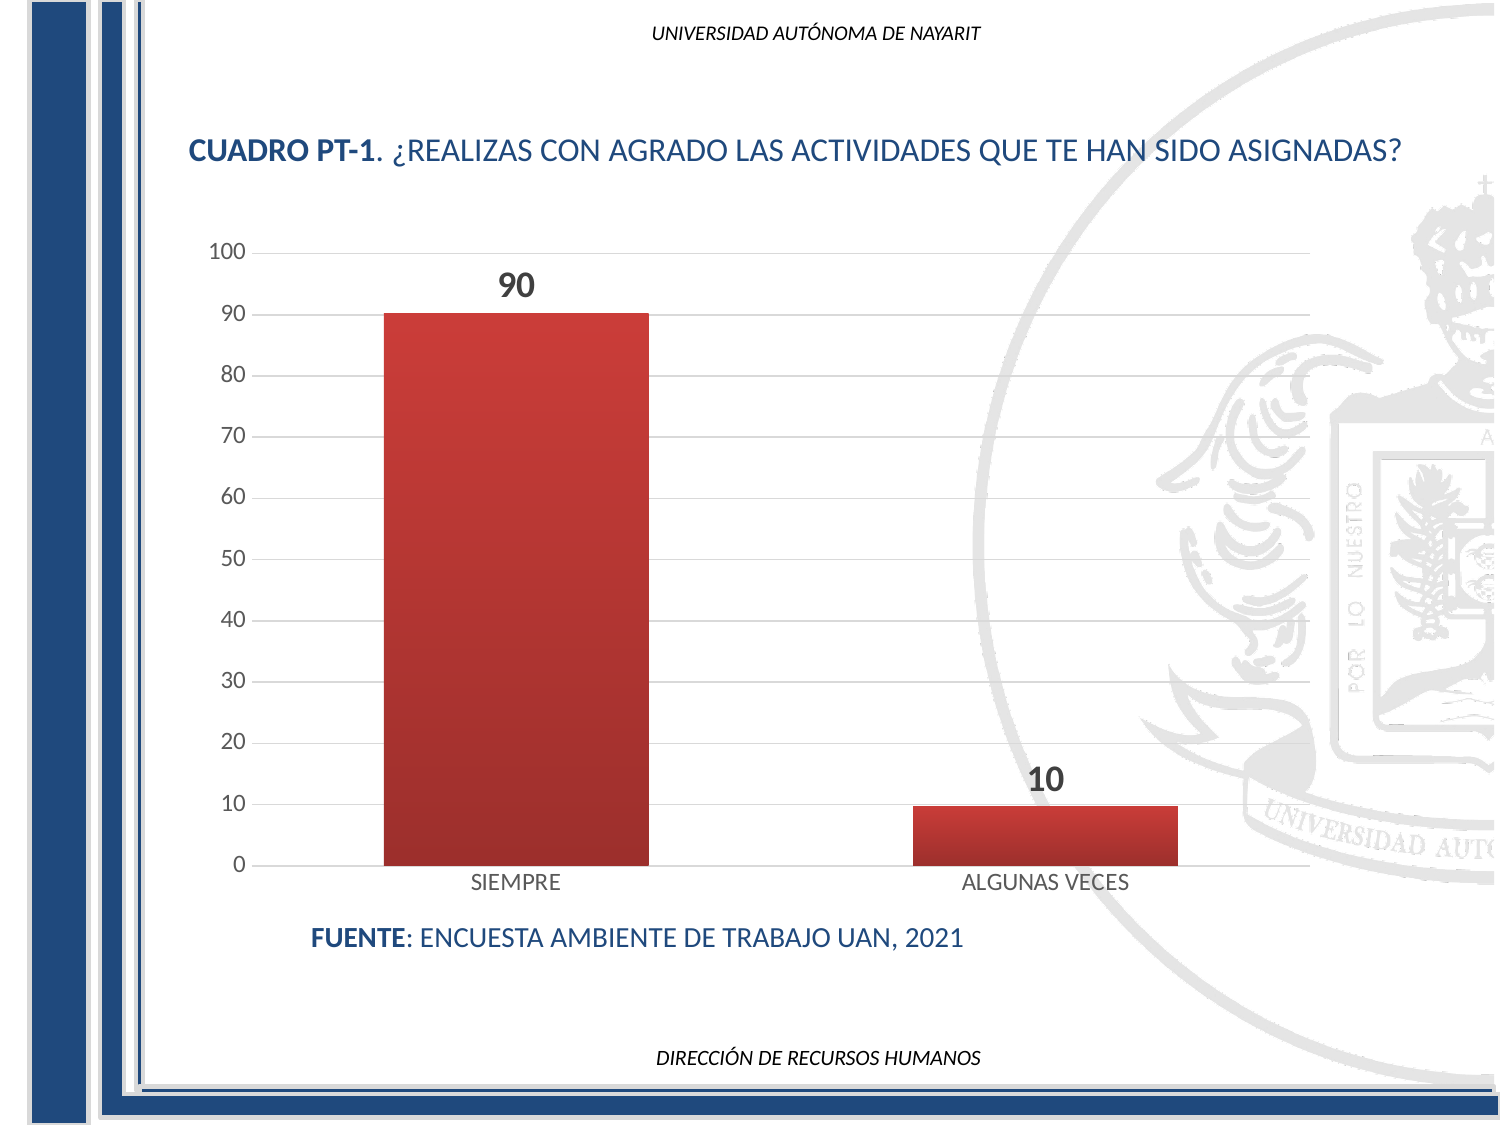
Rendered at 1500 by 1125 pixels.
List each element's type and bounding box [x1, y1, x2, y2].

chart [184, 227, 1334, 911]
text_box [29, 0, 1500, 1125]
